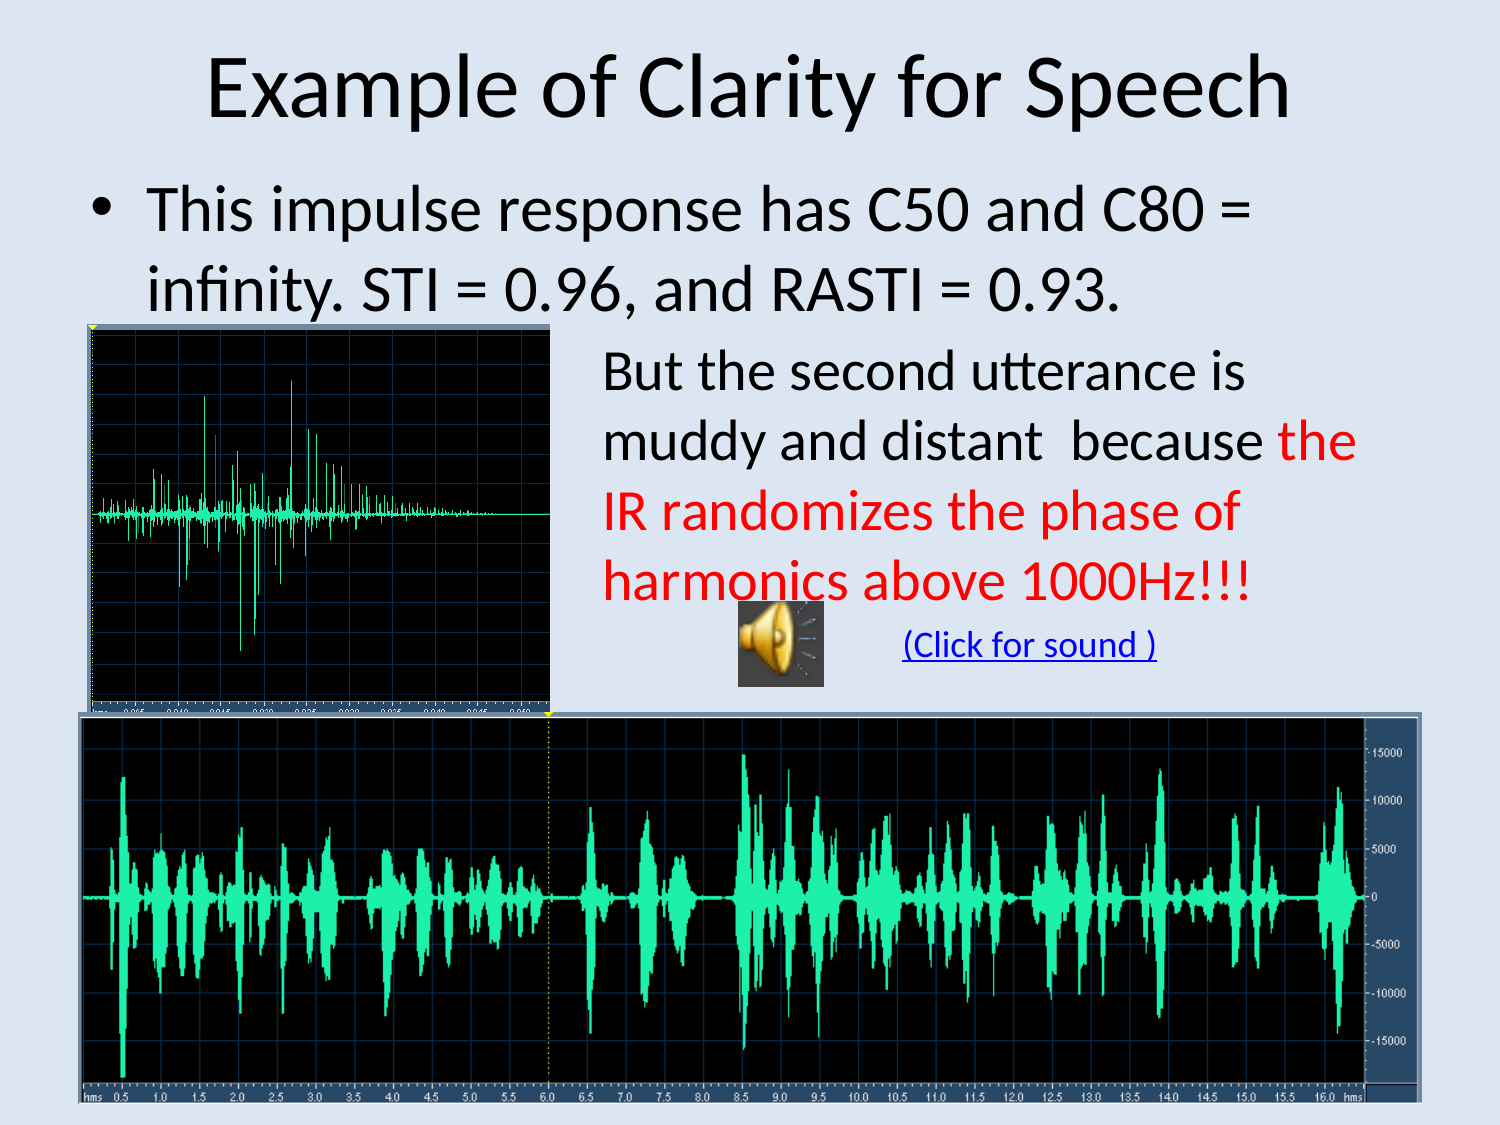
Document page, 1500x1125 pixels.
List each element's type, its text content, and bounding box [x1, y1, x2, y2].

picture [737, 599, 826, 688]
picture [77, 324, 1423, 1104]
text_box But the second utterance is muddy and distant because the IR randomizes the phase of harmonics above 1000Hz!!! [587, 324, 1375, 710]
text_box (Click for sound ) [887, 612, 1363, 673]
list This impulse response has C50 and C80 = infinity. STI = 0.96, and RASTI = 0.93. [75, 157, 1425, 715]
title Example of Clarity for Speech [75, 0, 1425, 157]
